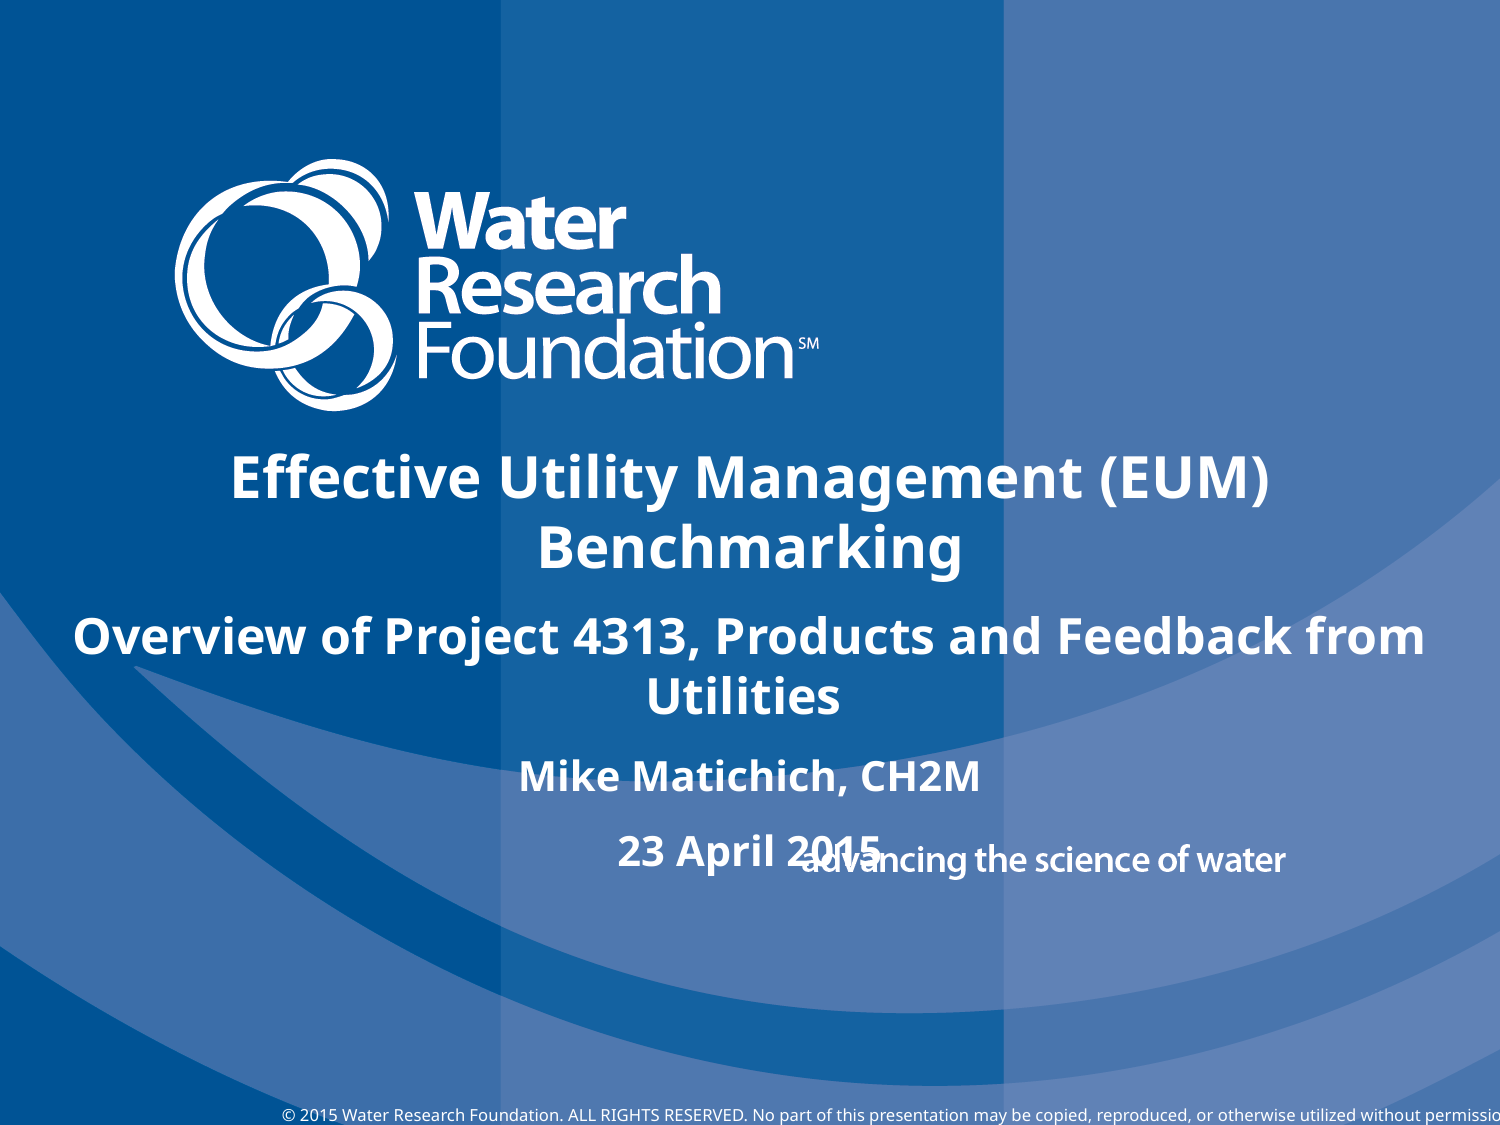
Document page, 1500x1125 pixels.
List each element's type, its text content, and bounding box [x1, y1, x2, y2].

text_box Effective Utility Management (EUM) Benchmarking Overview of Project 4313, Products and Feedback from Utilities Mike Matichich, CH2M 23 April 2015 [0, 432, 1500, 883]
picture [0, 0, 1500, 432]
picture [0, 883, 1500, 1125]
